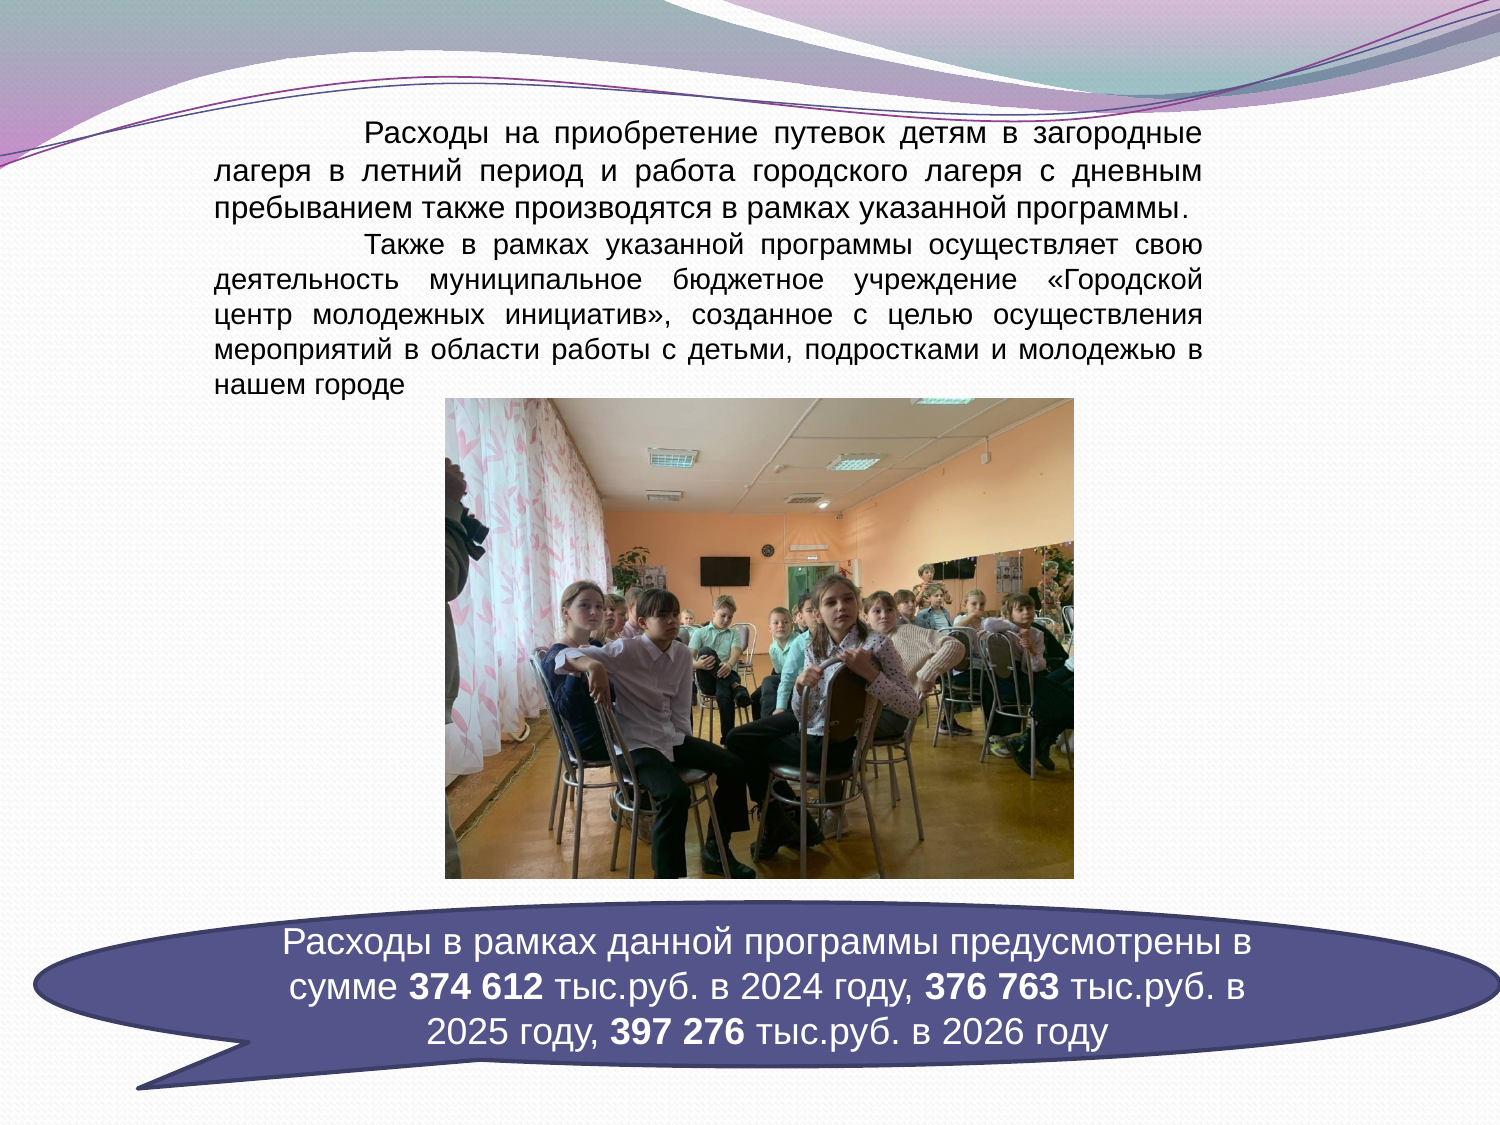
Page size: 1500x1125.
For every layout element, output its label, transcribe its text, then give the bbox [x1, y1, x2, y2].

picture [445, 398, 1074, 880]
text_box Расходы в рамках данной программы предусмотрены в сумме 374 612 тыс.руб. в 2024 году, 376 763 тыс.руб. в 2025 году, 397 276 тыс.руб. в 2026 году [33, 900, 1500, 1091]
text_box Расходы на приобретение путевок детям в загородные лагеря в летний период и работа городского лагеря с дневным пребыванием также производятся в рамках указанной программы. Также в рамках указанной программы осуществляет свою деятельность муниципальное бюджетное учреждение «Городской центр молодежных инициатив», созданное с целью осуществления мероприятий в области работы с детьми, подростками и молодежью в нашем городе [199, 105, 1219, 408]
